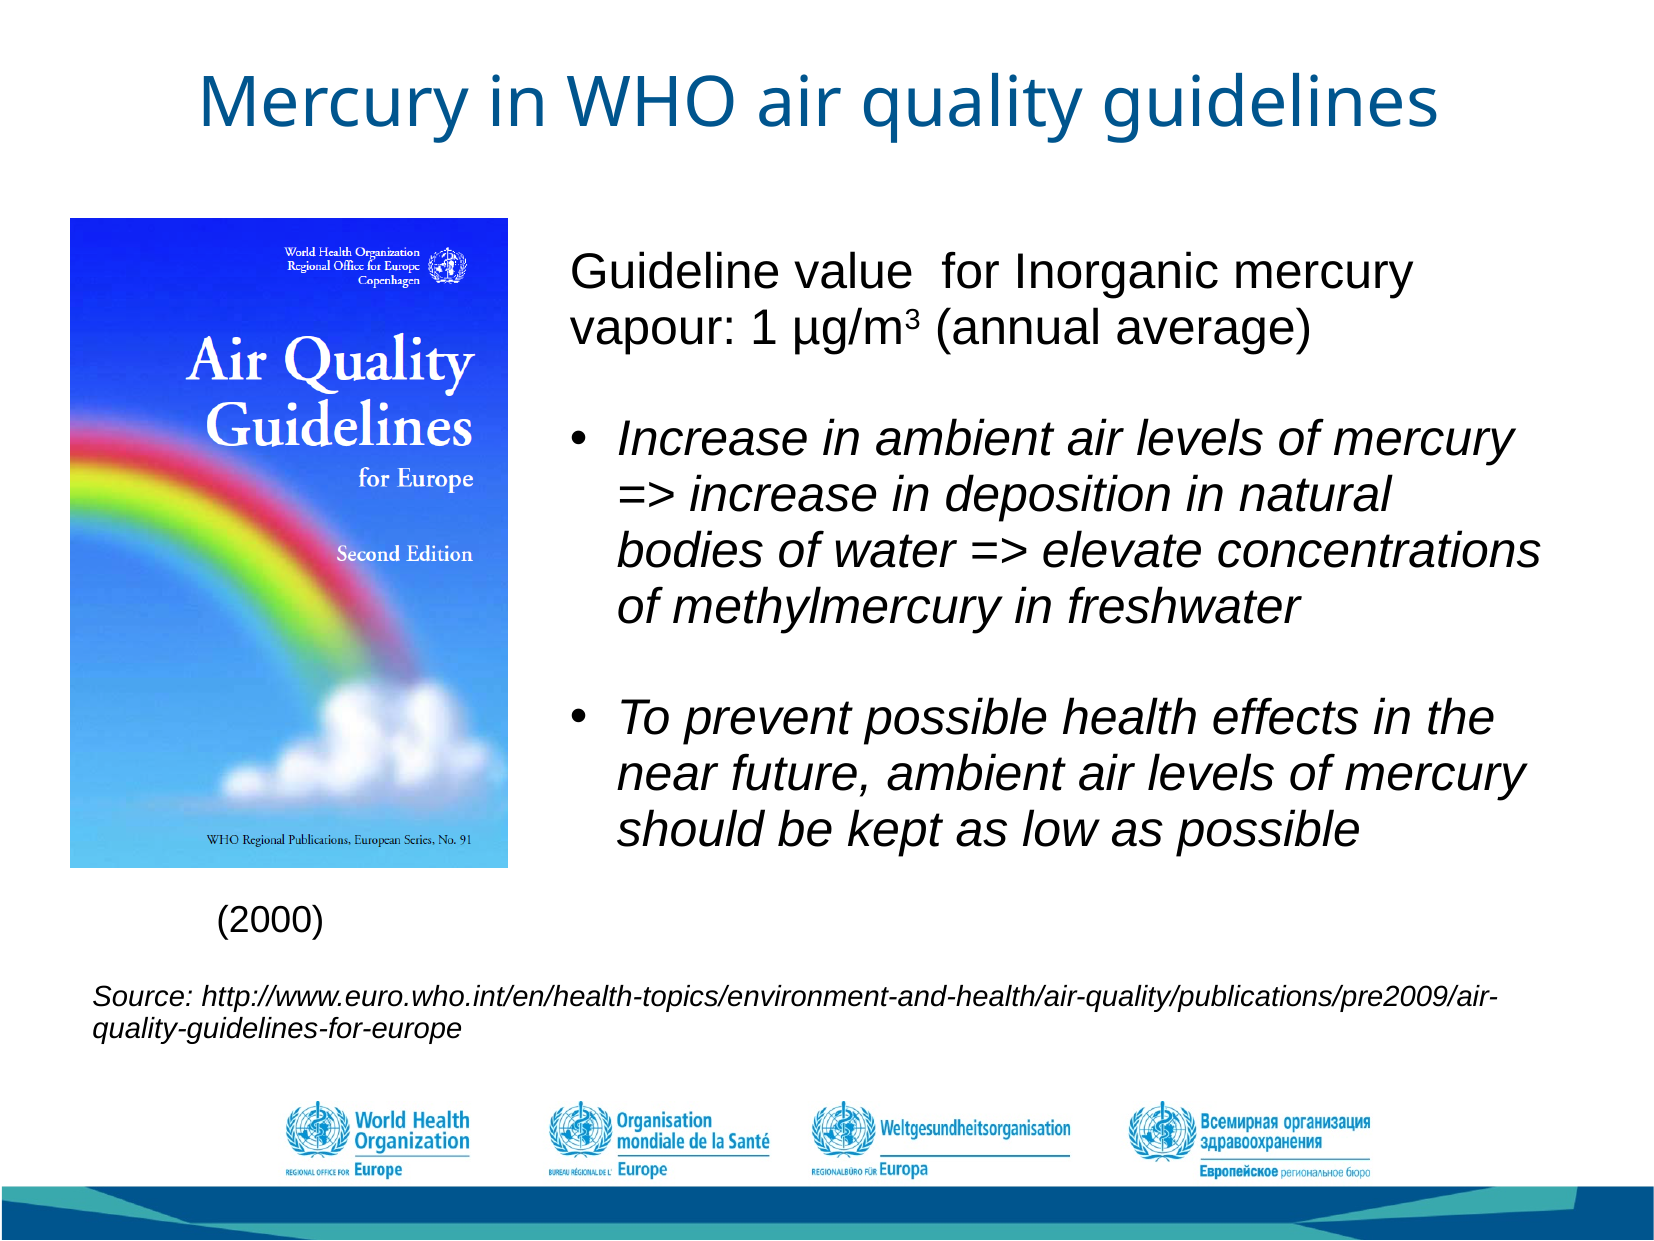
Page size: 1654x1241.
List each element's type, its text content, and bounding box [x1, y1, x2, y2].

picture [70, 218, 509, 869]
text_box (2000) [201, 891, 340, 949]
text_box Source: http://www.euro.who.int/en/health-topics/environment-and-health/air-quality/publications/pre2009/air-quality-guidelines-for-europe [77, 973, 1536, 1053]
text_box Guideline value for Inorganic mercury vapour: 1 µg/m3 (annual average) Increase in ambient air levels of mercury => increase in deposition in natural bodies of water => elevate concentrations of methylmercury in freshwater To prevent possible health effects in the near future, ambient air levels of mercury should be kept as low as possible [555, 236, 1564, 865]
picture [1, 1101, 1654, 1240]
text_box Mercury in WHO air quality guidelines [75, 49, 1564, 207]
